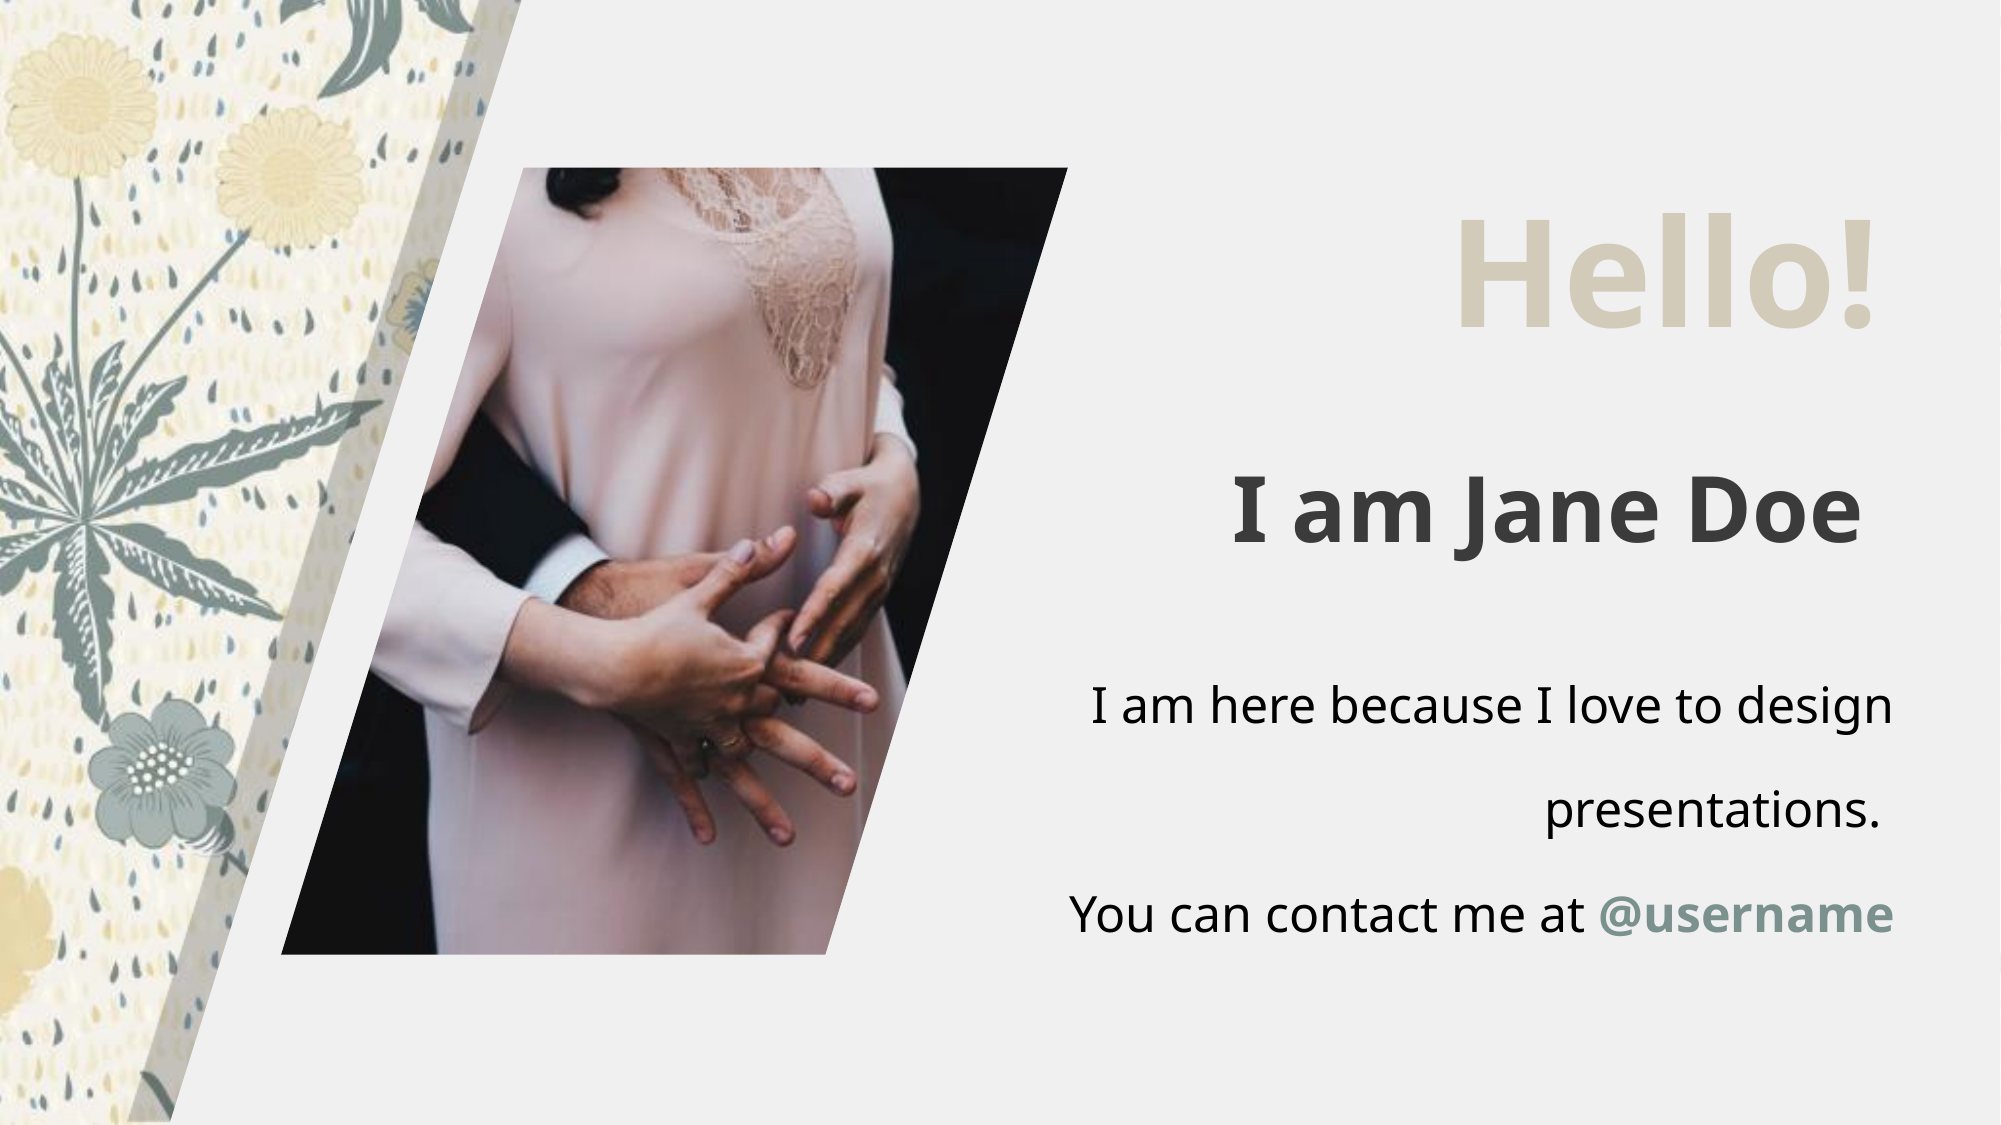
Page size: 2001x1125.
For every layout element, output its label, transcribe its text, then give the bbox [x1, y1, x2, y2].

picture [0, 0, 1068, 1125]
text_box I am Jane Doe [1068, 418, 1879, 569]
text_box Hello! [1433, 170, 1894, 365]
text_box I am here because I love to design presentations. You can contact me at @username [1068, 622, 1910, 950]
